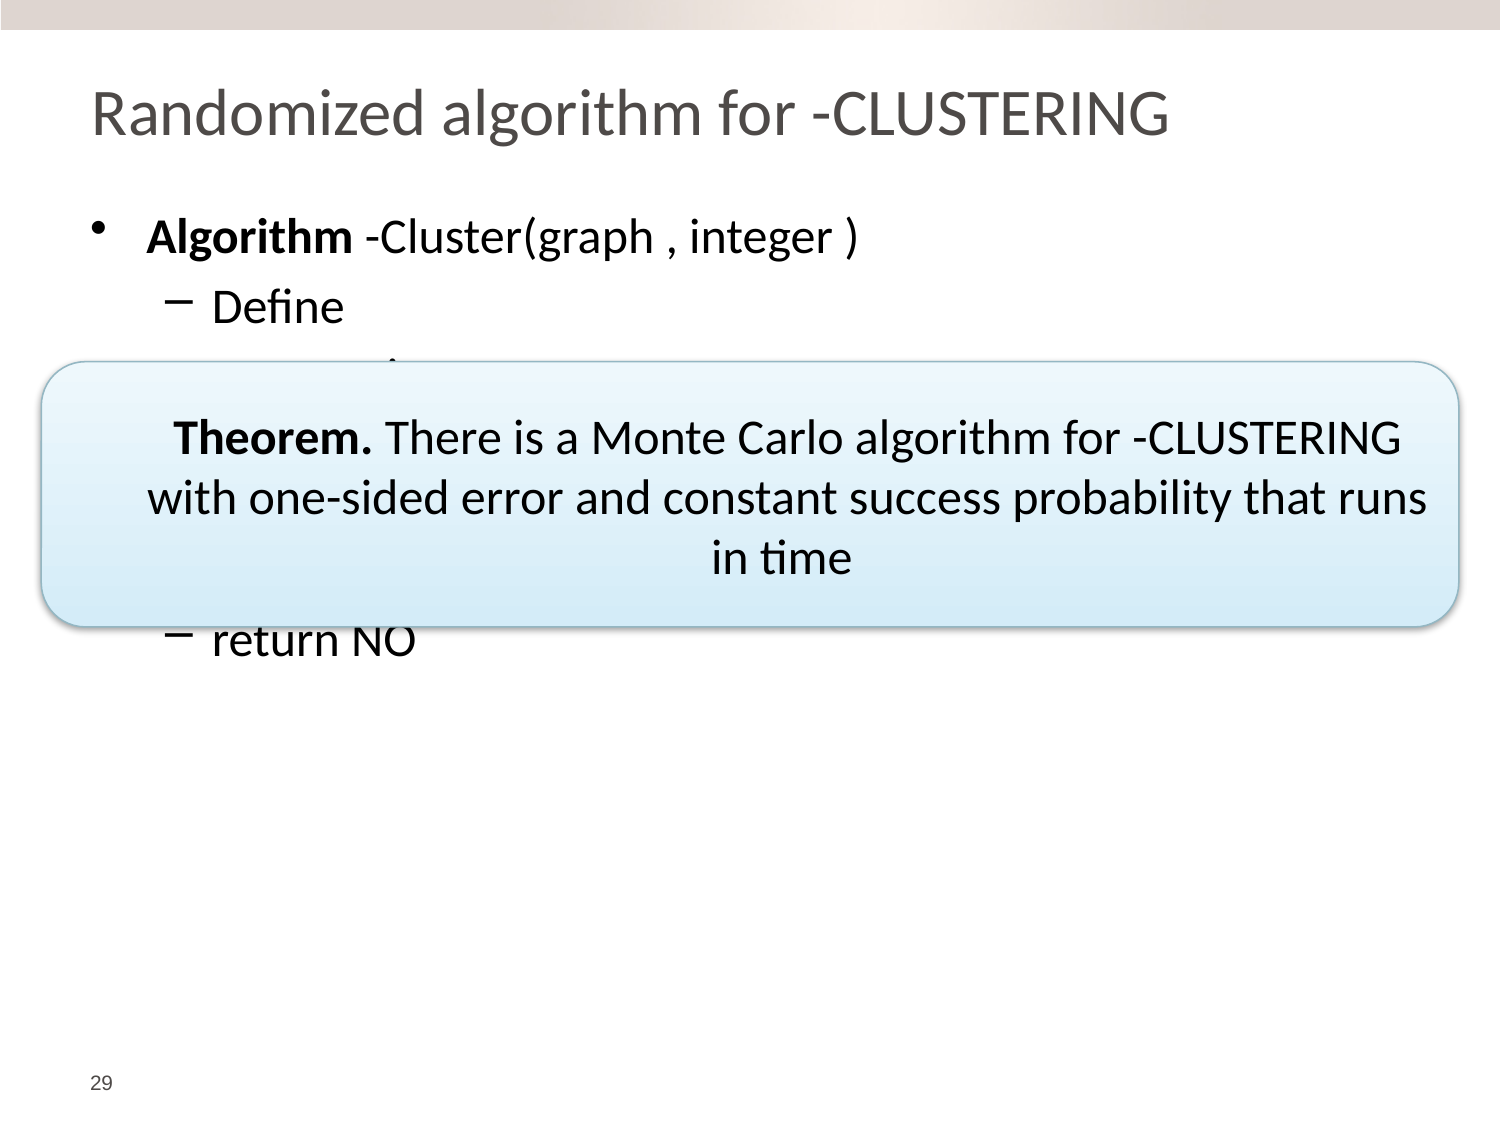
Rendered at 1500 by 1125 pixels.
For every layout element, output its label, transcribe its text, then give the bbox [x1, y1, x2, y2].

slide_number 29 [75, 1069, 396, 1115]
picture [0, 0, 1500, 30]
